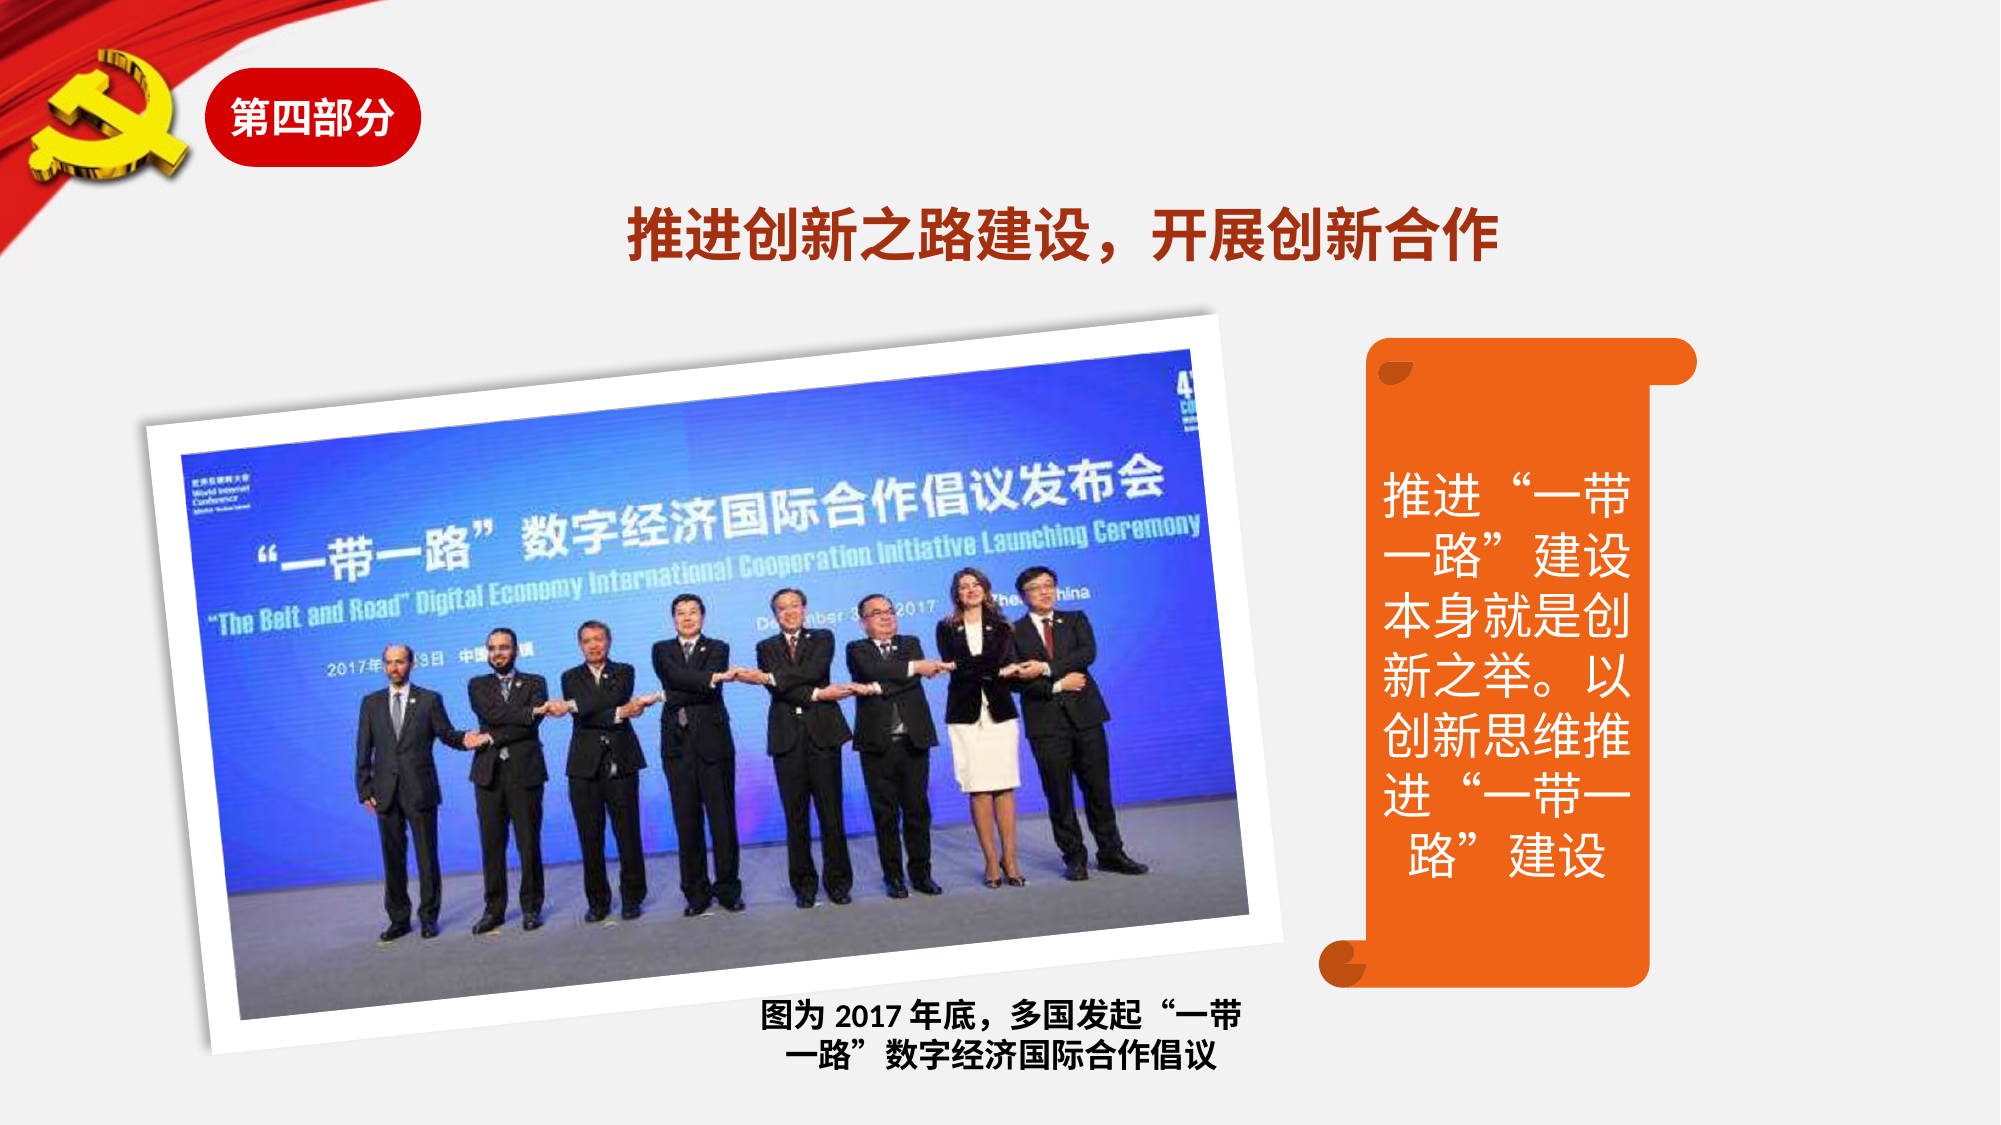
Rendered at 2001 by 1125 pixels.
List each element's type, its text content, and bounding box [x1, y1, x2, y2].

text_box 推进创新之路建设，开展创新合作 [340, 190, 1785, 277]
text_box 推进“一带一路”建设本身就是创新之举。以创新思维推进“一带一路”建设 [1318, 337, 1697, 988]
text_box 图为2017年底，多国发起“一带一路”数字经济国际合作倡议 [732, 987, 1271, 1082]
picture [0, 0, 2000, 1125]
text_box 第四部分 [205, 68, 421, 167]
